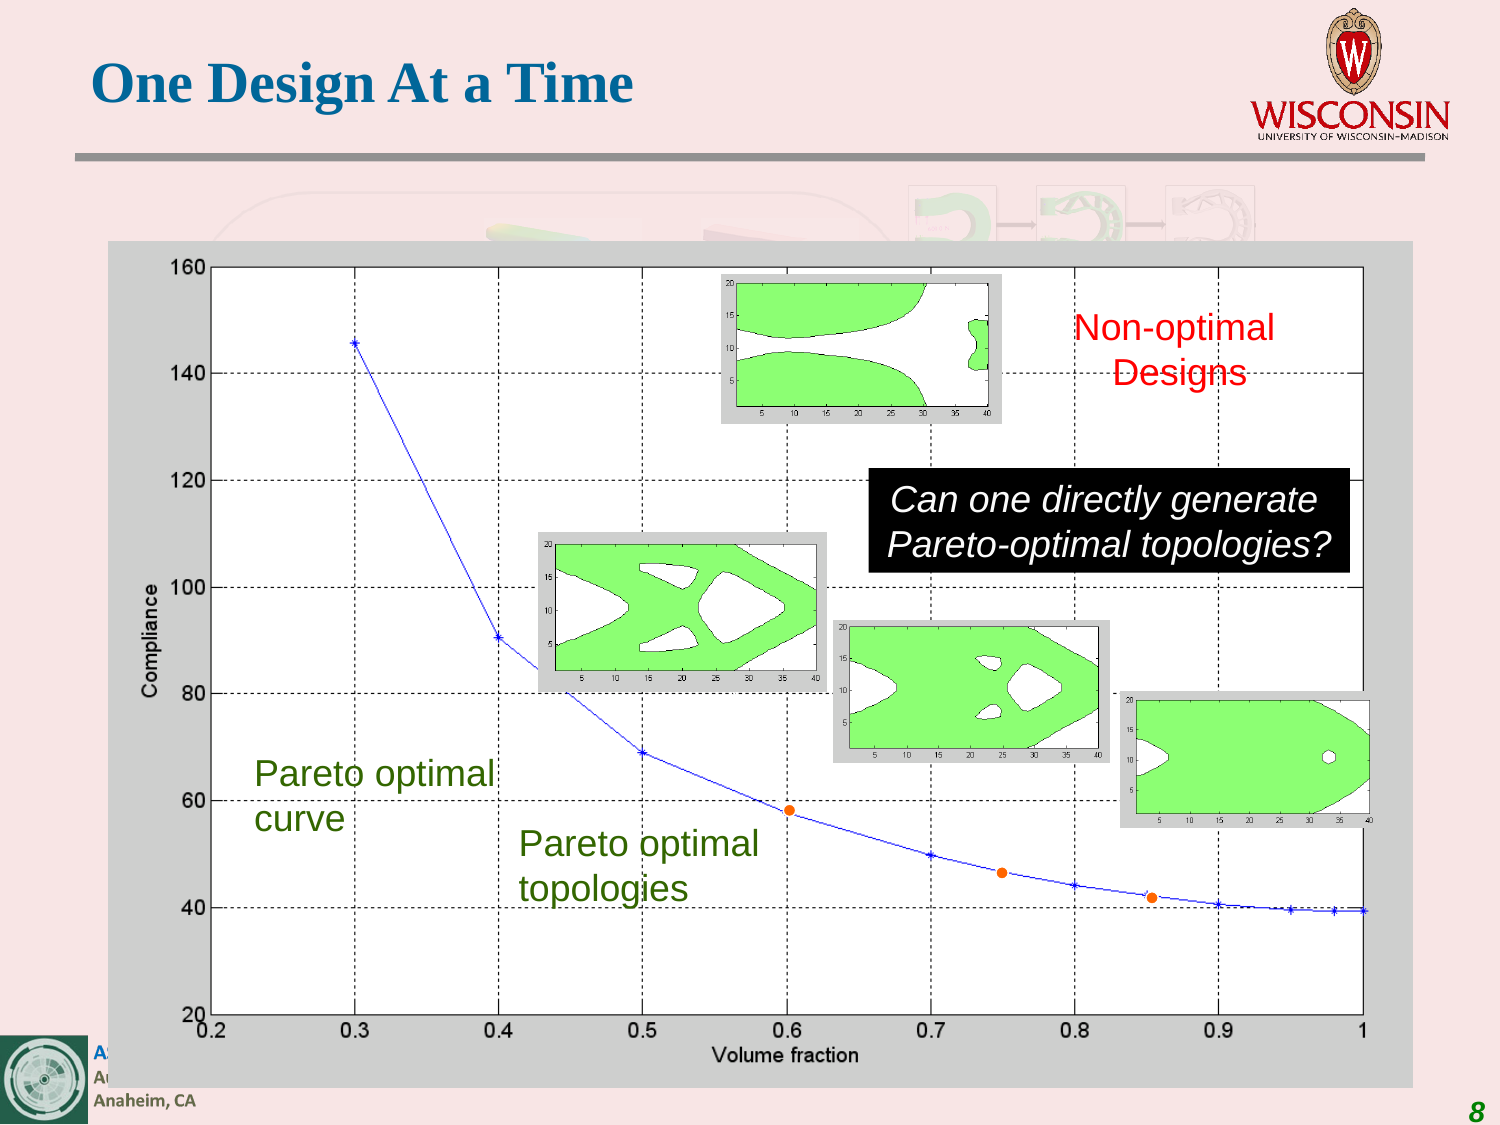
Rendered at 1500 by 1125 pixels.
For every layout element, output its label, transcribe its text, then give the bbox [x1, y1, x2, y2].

slide_number 8 [1412, 1085, 1500, 1124]
picture [1250, 8, 1450, 140]
title One Design At a Time [75, 37, 1425, 121]
picture [0, 241, 1414, 1124]
